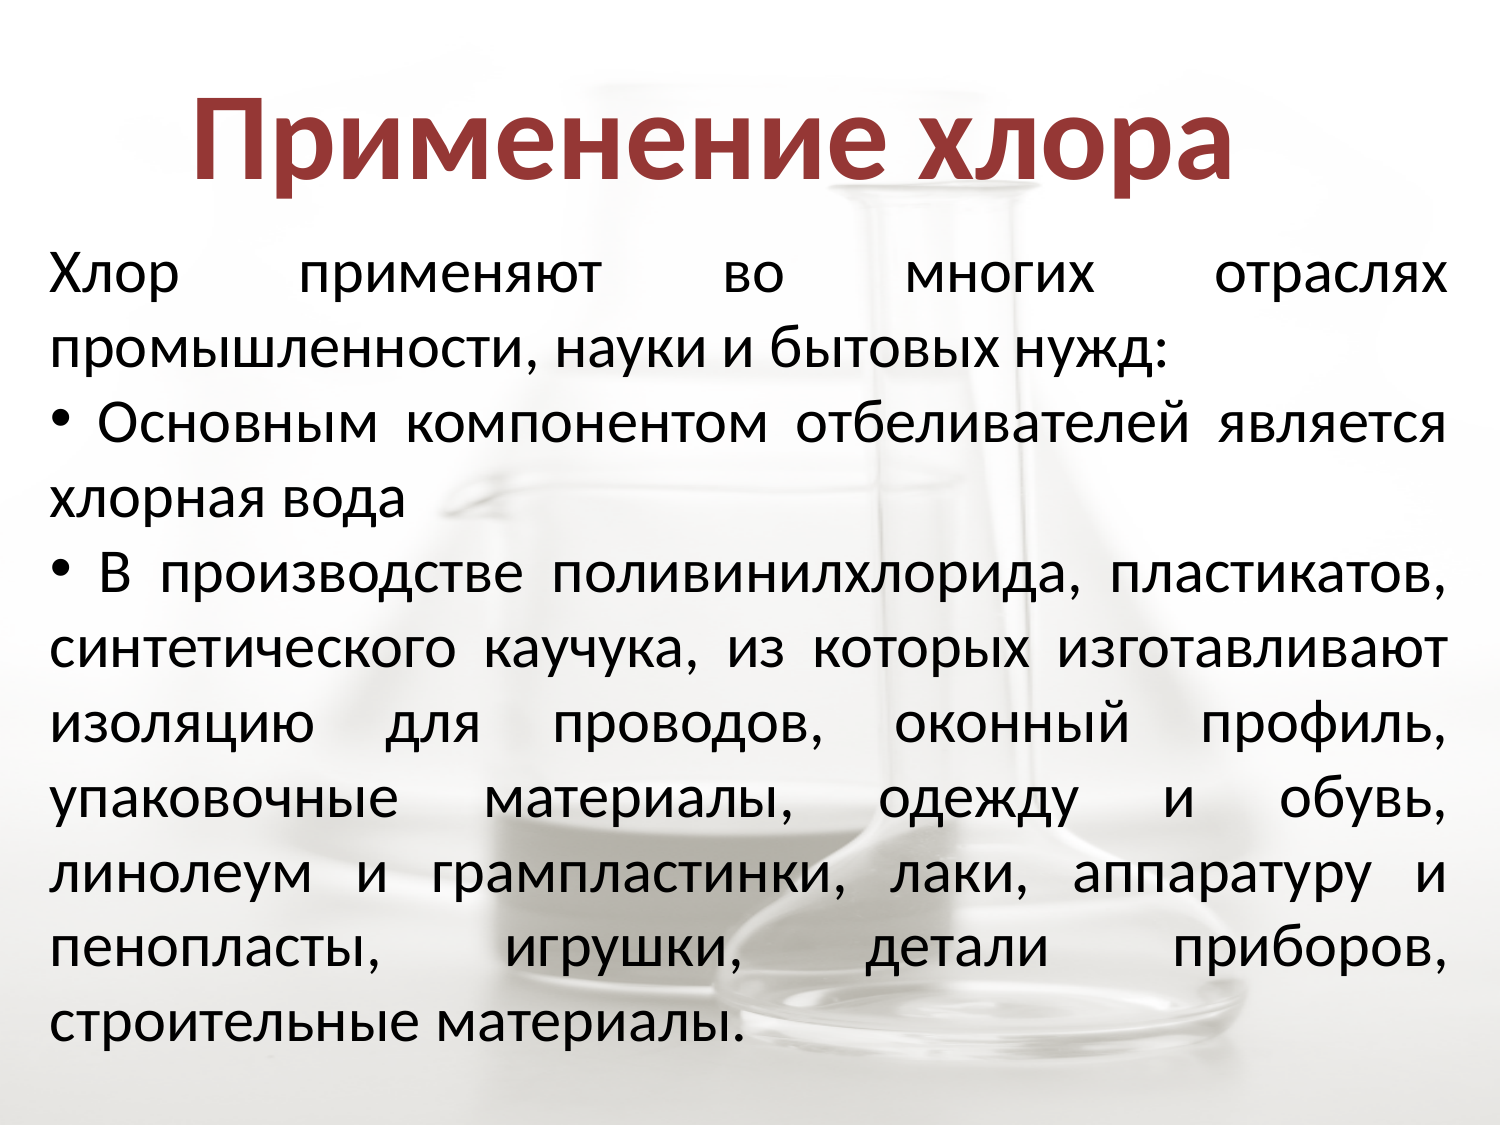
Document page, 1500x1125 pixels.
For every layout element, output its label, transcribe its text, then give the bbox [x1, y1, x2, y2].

text_box Применение хлора [175, 46, 1348, 212]
text_box Хлор применяют во многих отраслях промышленности, науки и бытовых нужд: Основным компонентом отбеливателей является хлорная вода В производстве поливинилхлорида, пластикатов, синтетического каучука, из которых изготавливают изоляцию для проводов, оконный профиль, упаковочные материалы, одежду и обувь, линолеум и грампластинки, лаки, аппаратуру и пенопласты, игрушки, детали приборов, строительные материалы. [35, 222, 1465, 1062]
